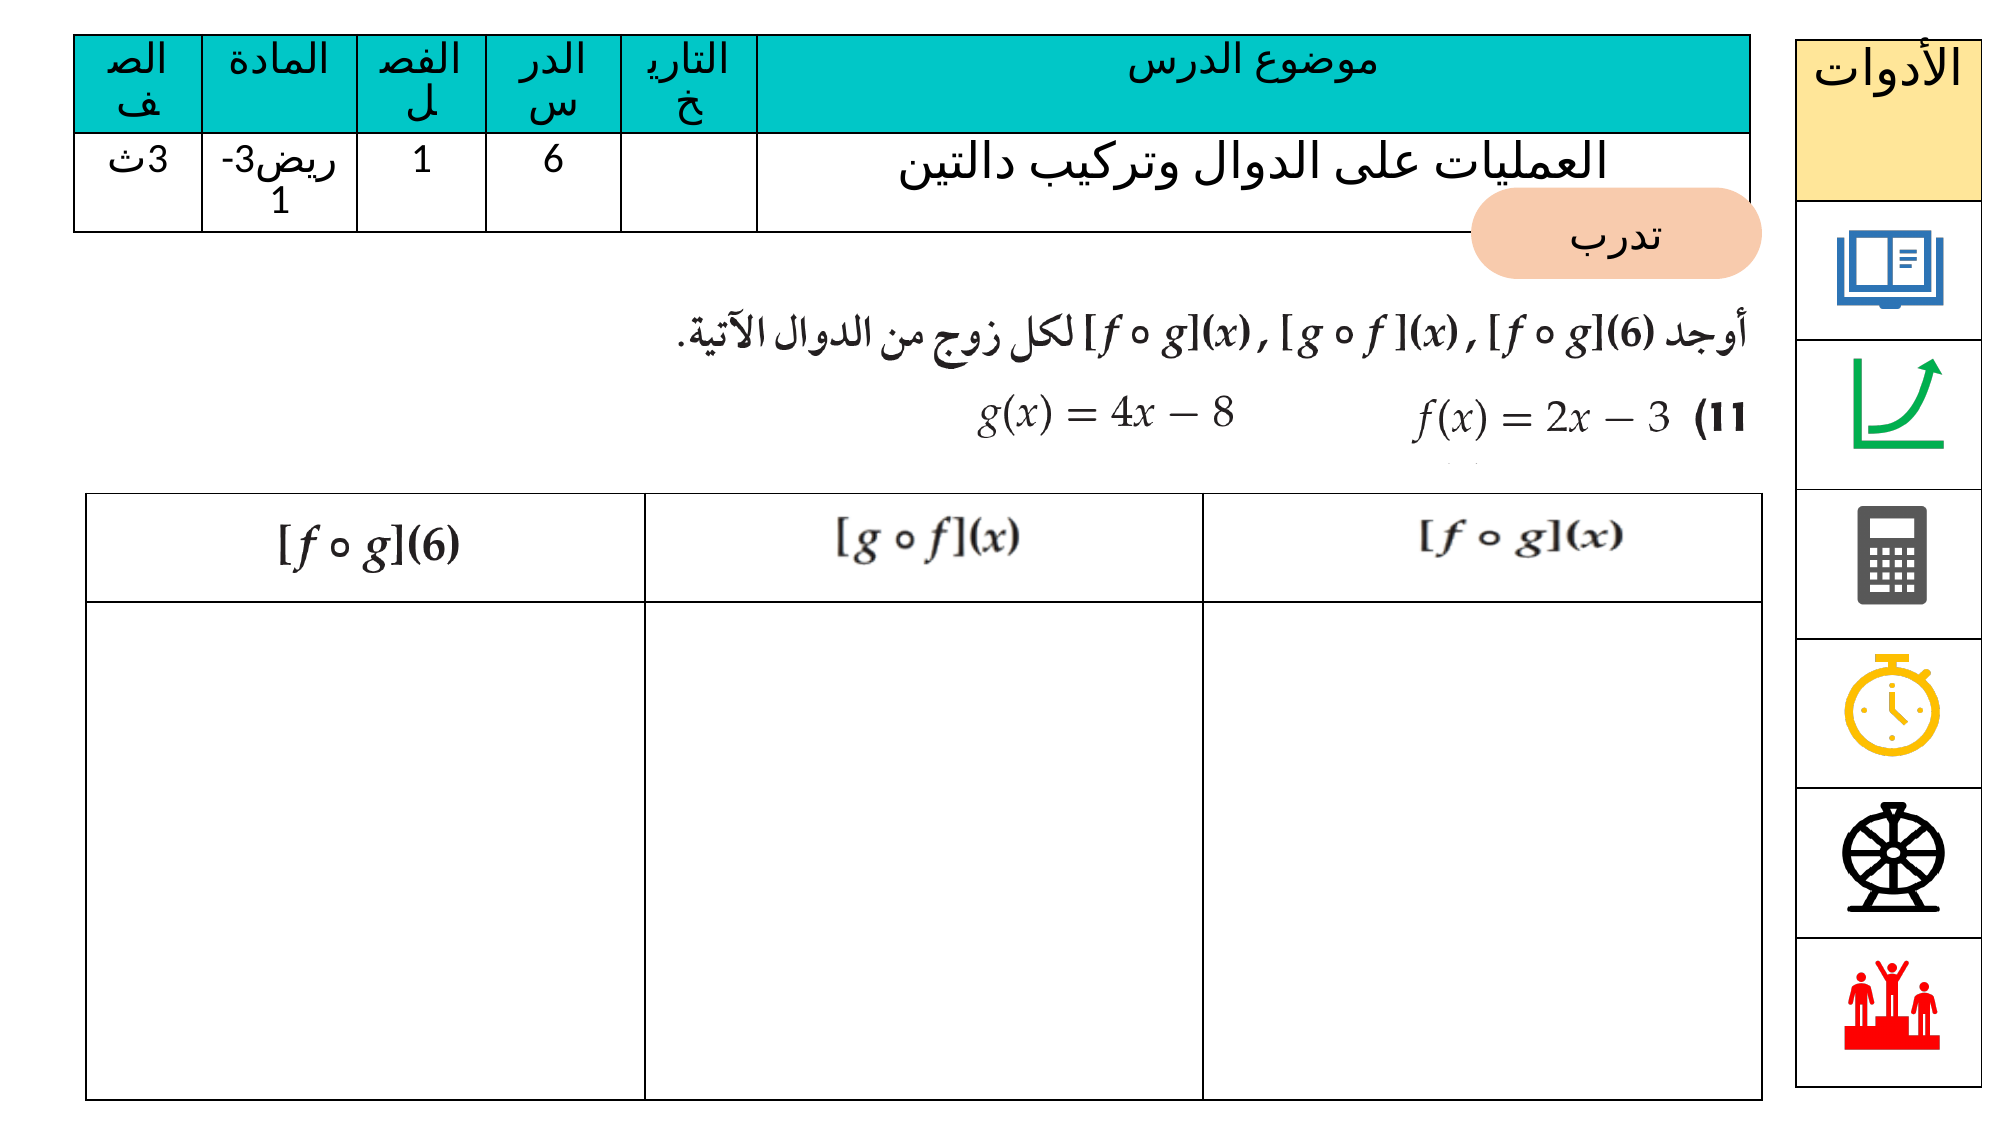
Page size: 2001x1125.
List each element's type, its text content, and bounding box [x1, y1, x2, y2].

table_cell [1204, 603, 1761, 1099]
table_header [87, 494, 644, 601]
picture [1408, 498, 1626, 575]
picture [1833, 496, 1951, 614]
picture [947, 379, 1331, 476]
table_cell [646, 603, 1202, 1099]
picture [1835, 948, 1949, 1062]
picture [662, 279, 1763, 464]
table_header [646, 494, 1202, 601]
picture [1825, 642, 1959, 768]
picture [270, 499, 466, 589]
picture [1827, 802, 1961, 912]
text_box تدرب [1470, 186, 1764, 279]
picture [1832, 211, 1948, 327]
table_cell [87, 603, 644, 1099]
table_header [1204, 494, 1761, 601]
picture [826, 494, 1022, 582]
picture [1835, 340, 1962, 467]
